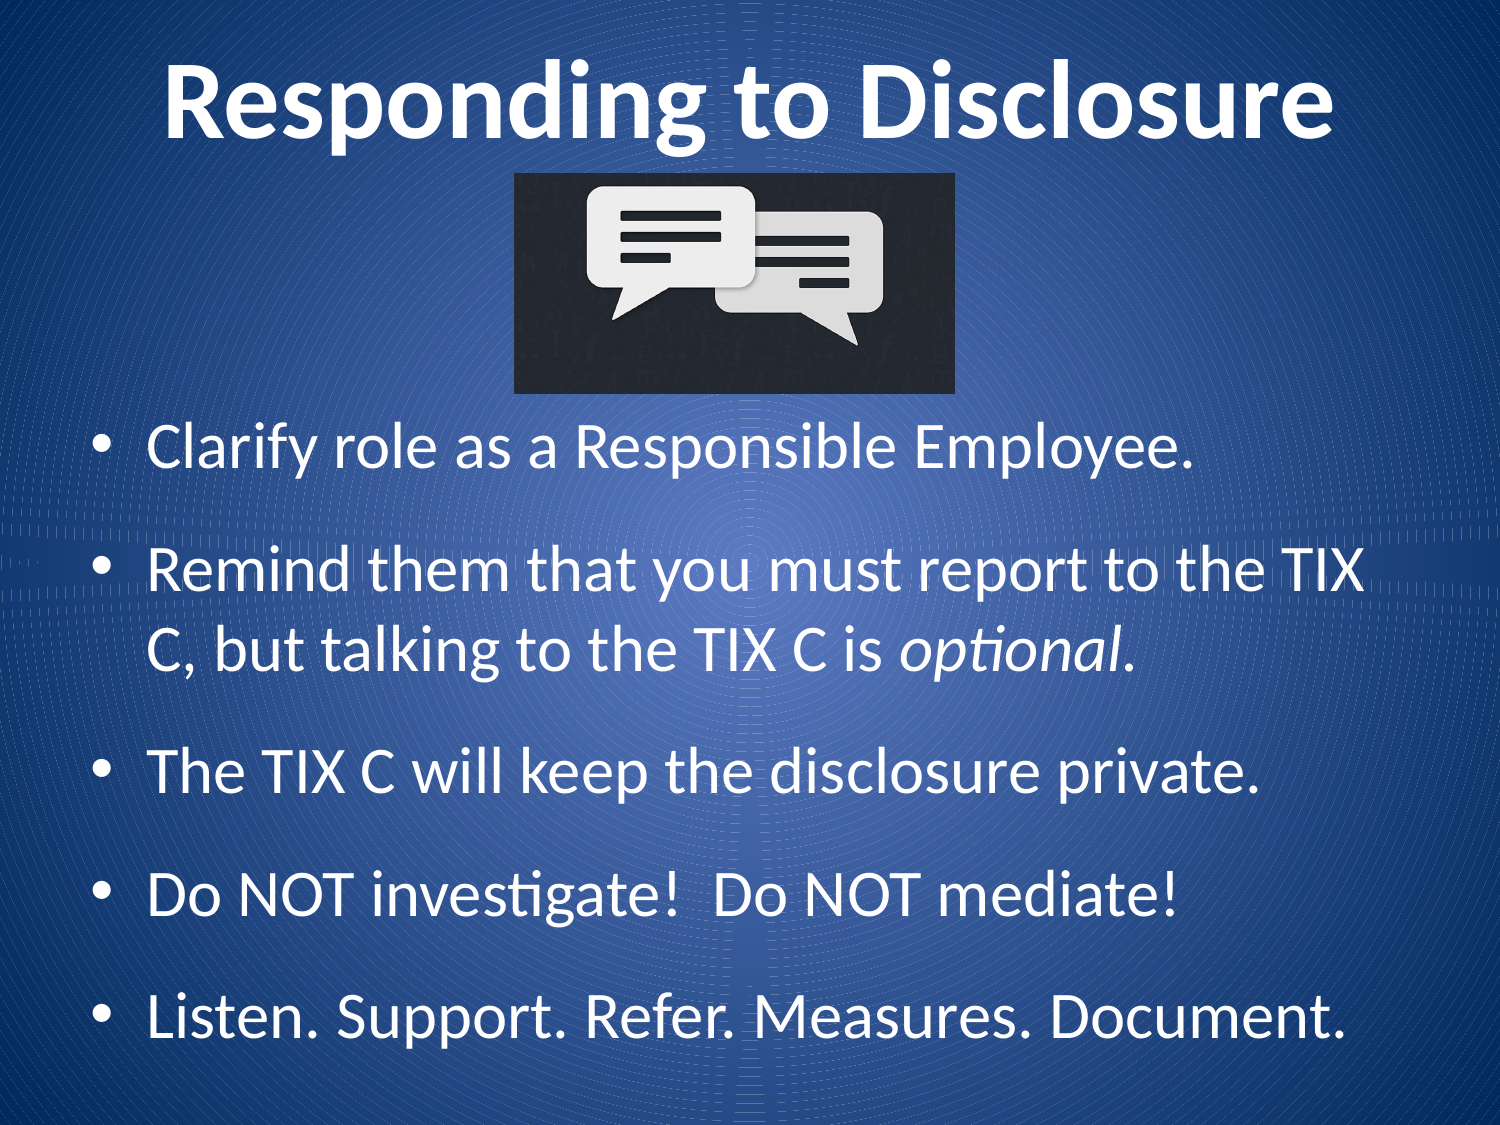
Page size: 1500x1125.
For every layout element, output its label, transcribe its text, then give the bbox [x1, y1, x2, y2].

picture [513, 172, 955, 394]
title Responding to Disclosure [75, 0, 1425, 188]
list Clarify role as a Responsible Employee. Remind them that you must report to the TIX C, but talking to the TIX C is optional. The TIX C will keep the disclosure private. Do NOT investigate! Do NOT mediate! Listen. Support. Refer. Measures. Document. [75, 394, 1425, 1112]
